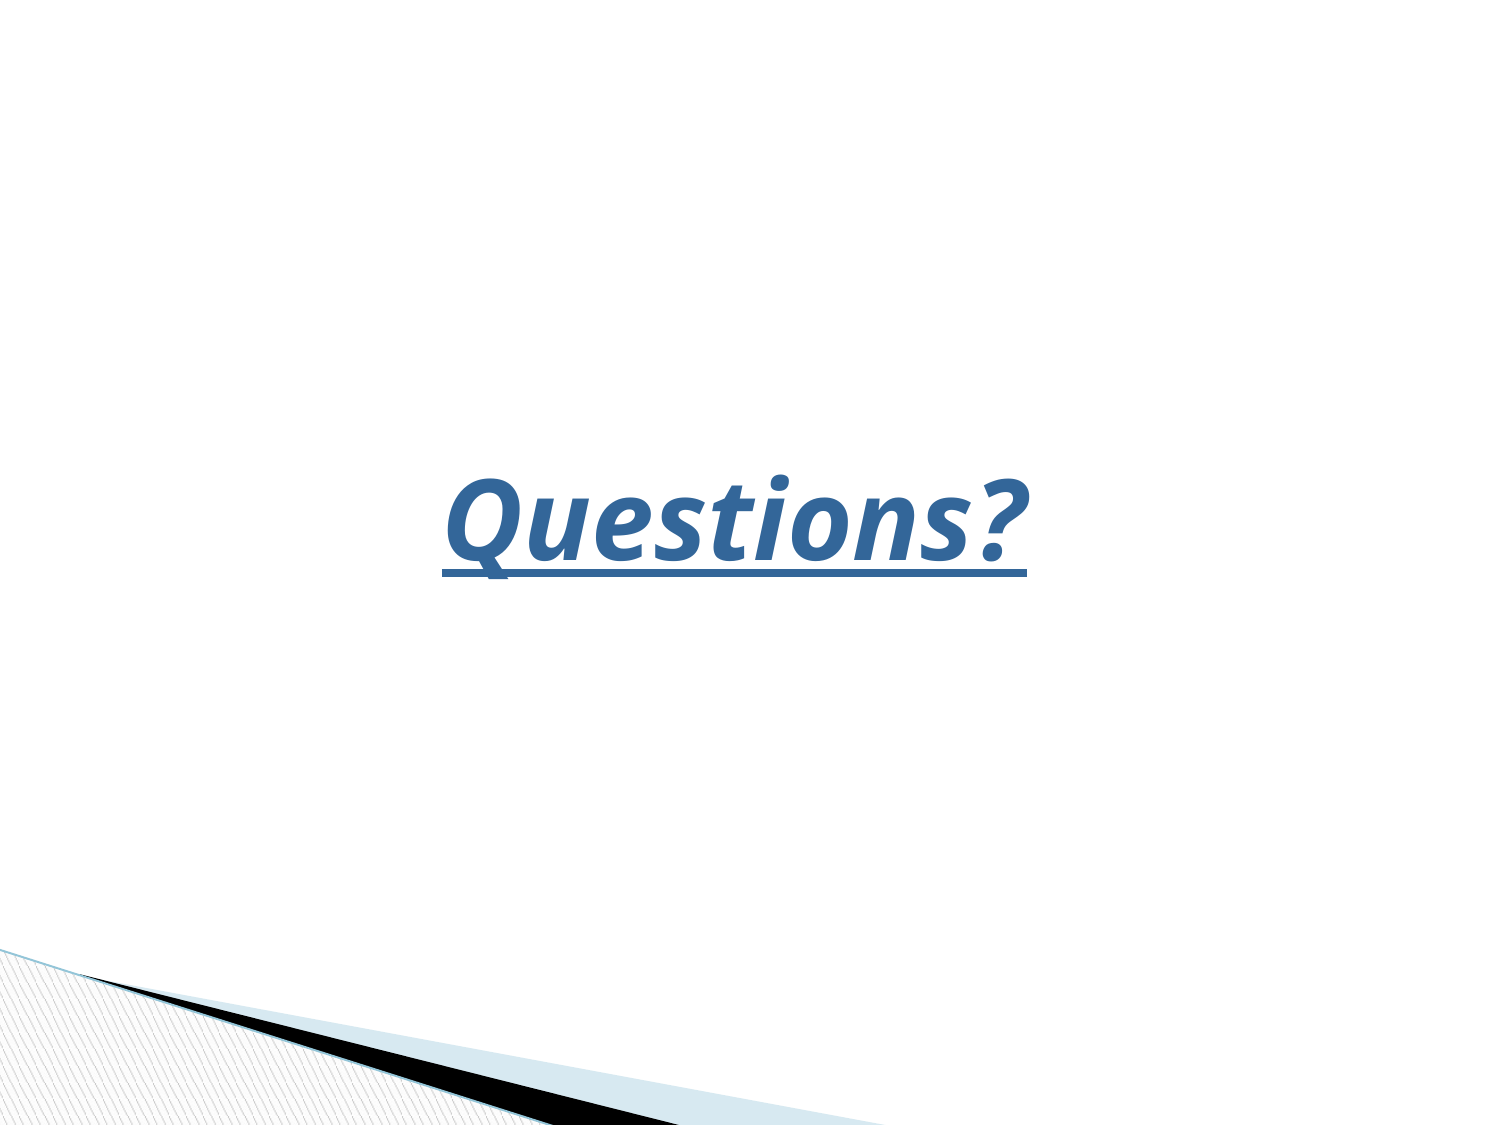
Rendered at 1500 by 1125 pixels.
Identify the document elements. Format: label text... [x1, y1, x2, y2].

text_box Questions? [380, 440, 1088, 591]
